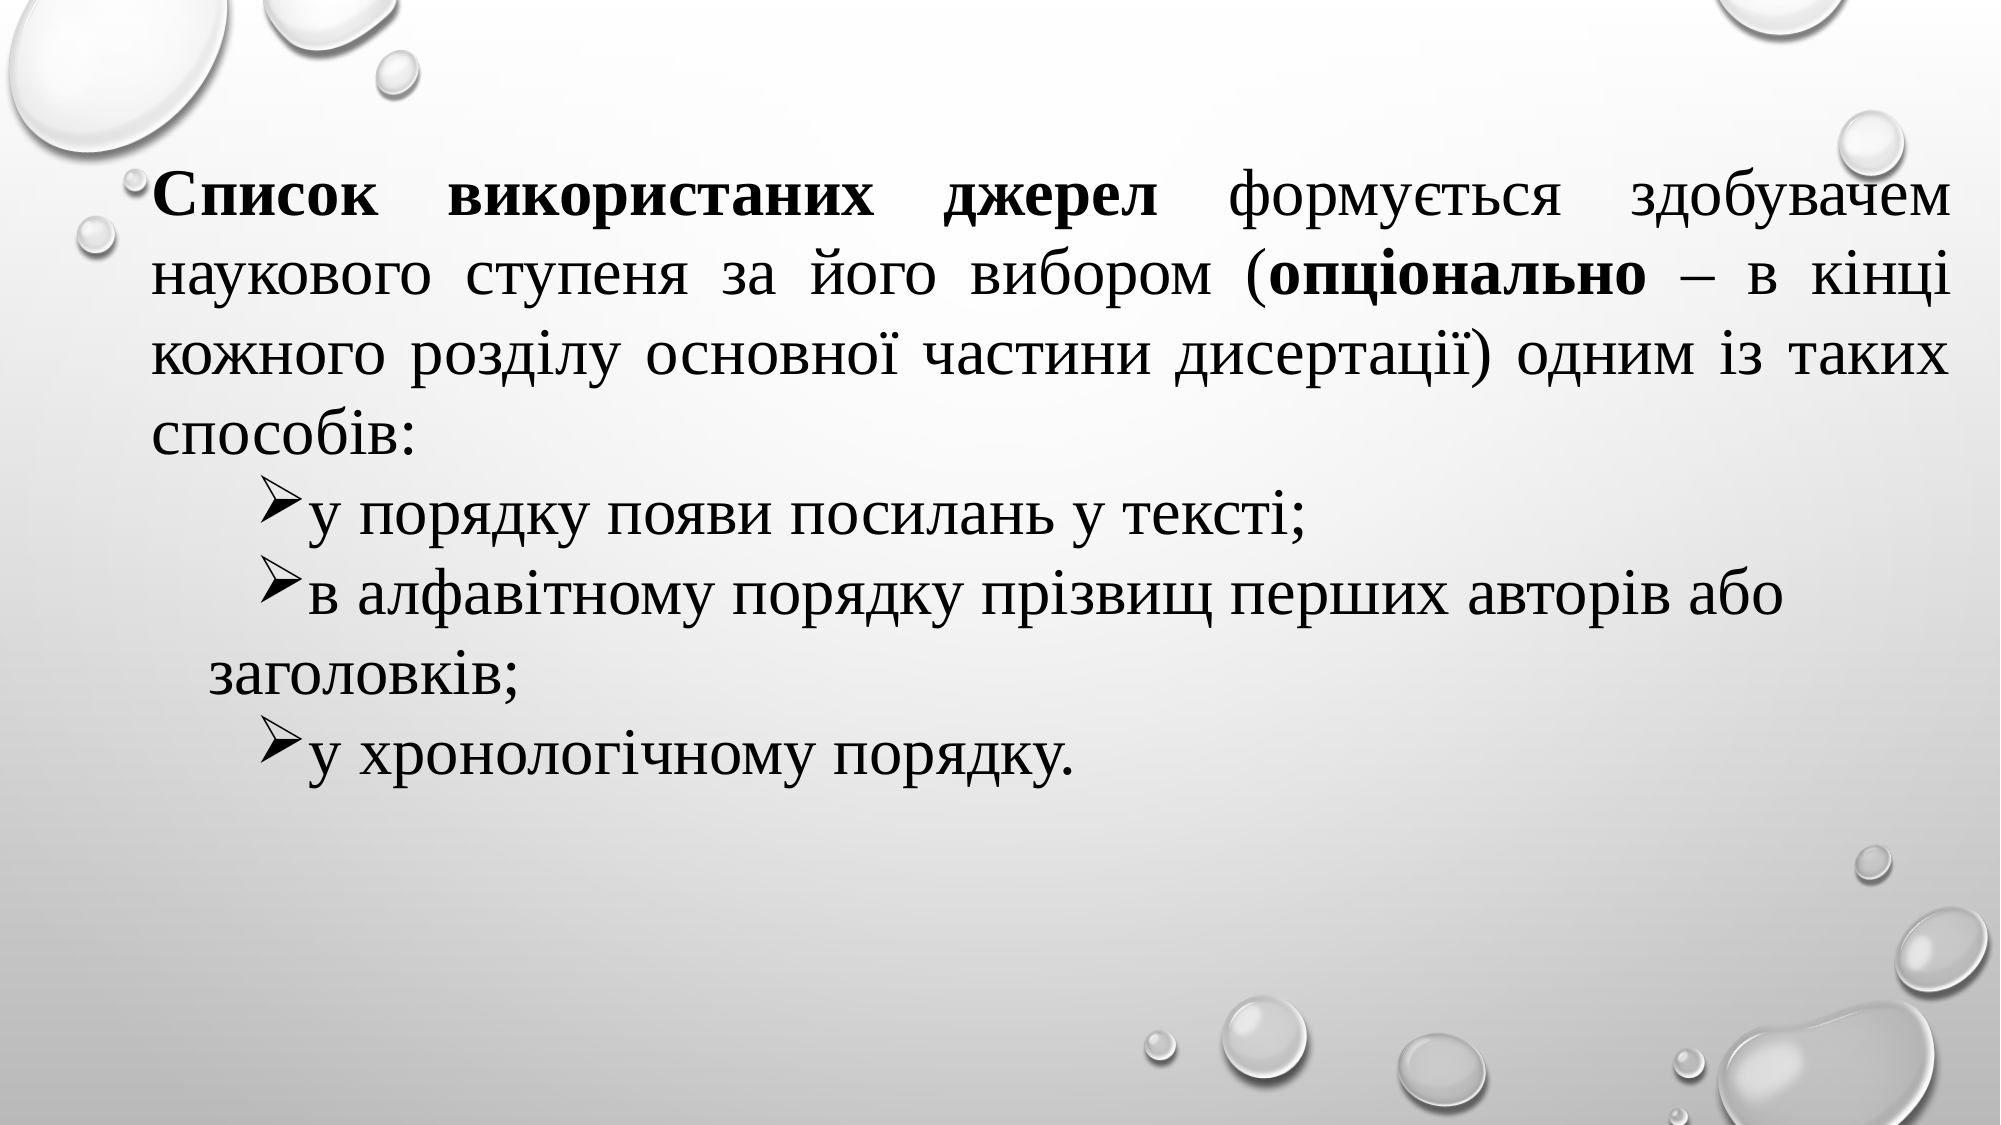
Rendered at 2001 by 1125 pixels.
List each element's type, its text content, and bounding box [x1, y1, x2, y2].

text_box Список використаних джерел формується здобувачем наукового ступеня за його вибором (опціонально – в кінці кожного розділу основної частини дисертації) одним із таких способів: у порядку появи посилань у тексті; в алфавітному порядку прізвищ перших авторів або заголовків; у хронологічному порядку. [137, 140, 1967, 796]
picture [0, 0, 2000, 1125]
